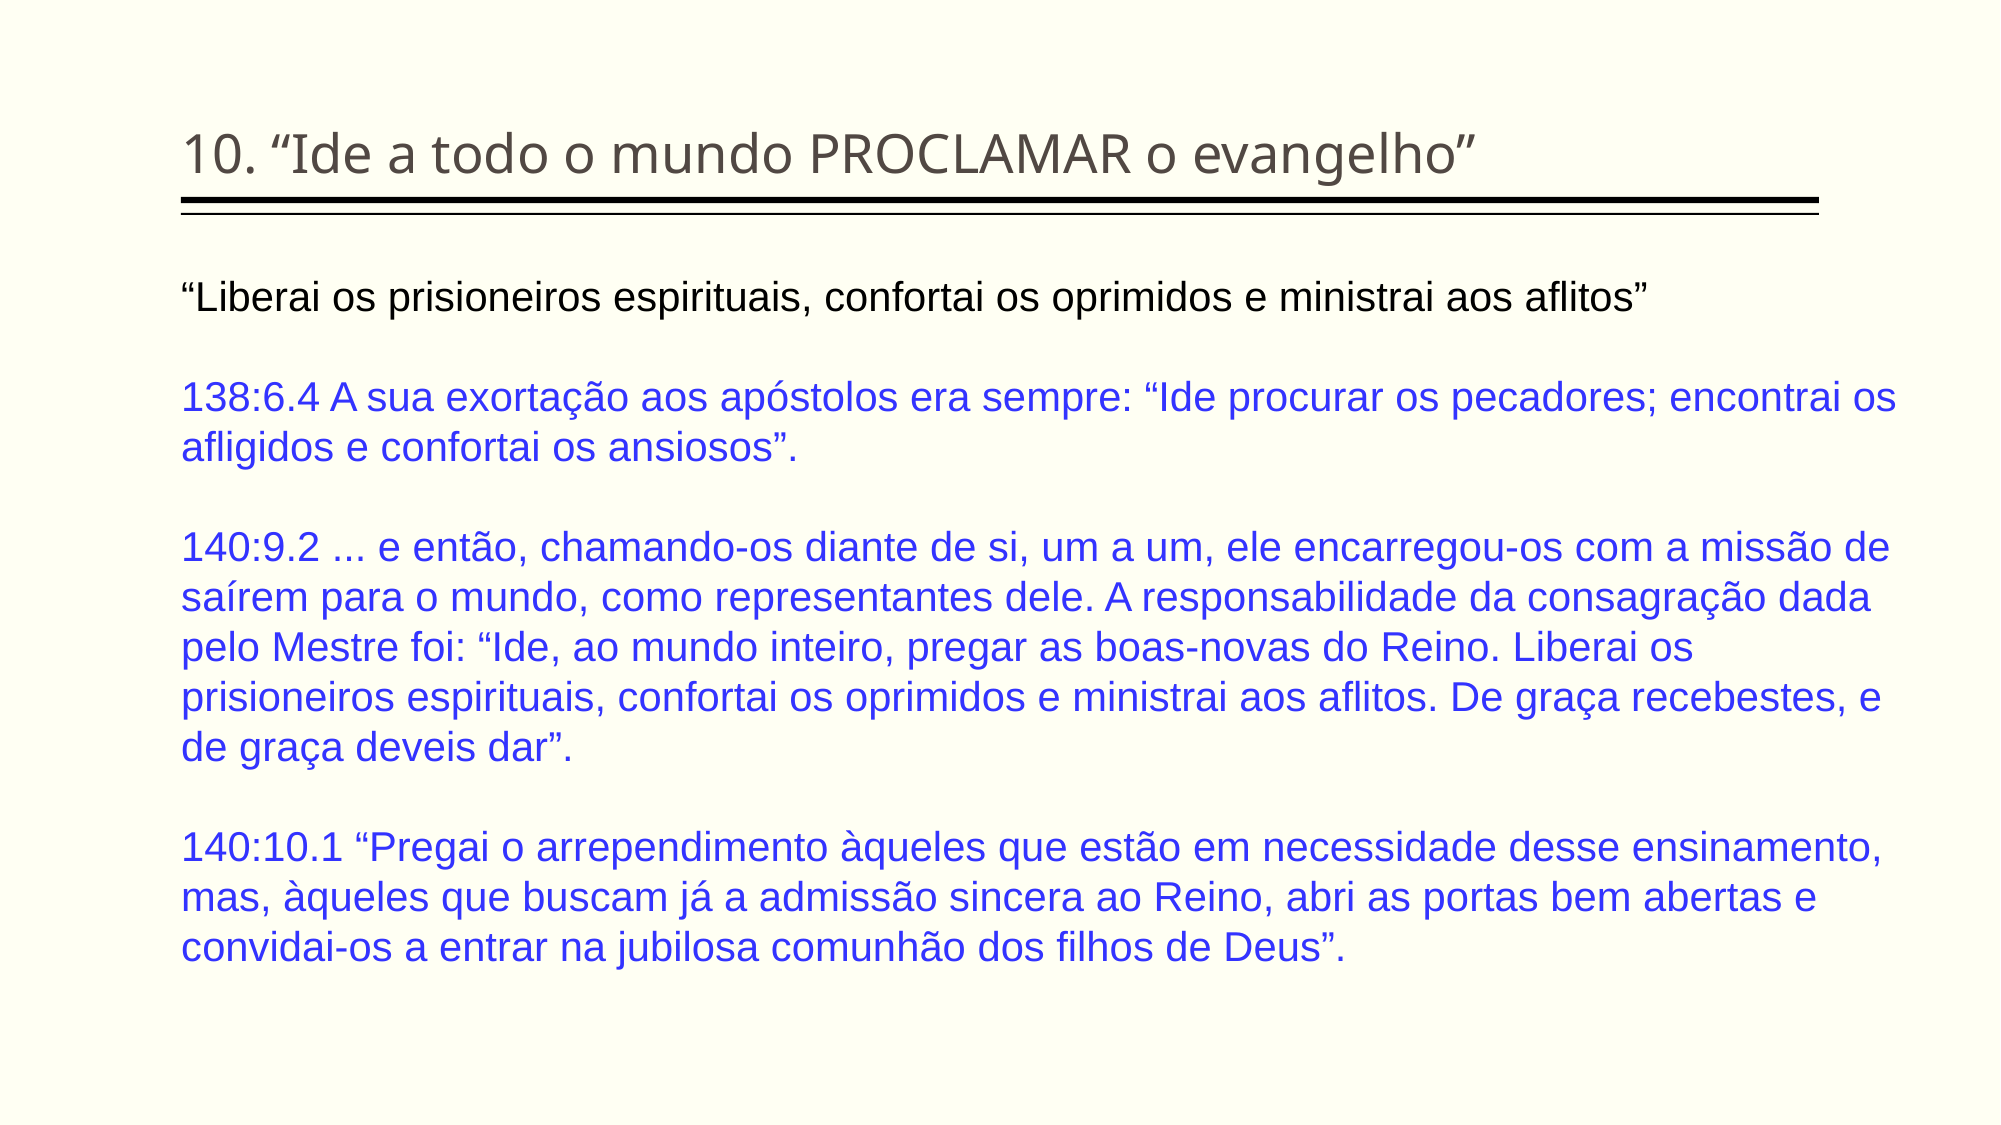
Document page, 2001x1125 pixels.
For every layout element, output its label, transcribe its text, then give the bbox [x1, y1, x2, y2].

text_box 10. “Ide a todo o mundo PROCLAMAR o evangelho” [181, 12, 1819, 193]
text_box “Liberai os prisioneiros espirituais, confortai os oprimidos e ministrai aos aflitos” 138:6.4 A sua exortação aos apóstolos era sempre: “Ide procurar os pecadores; encontrai os afligidos e confortai os ansiosos”. 140:9.2 ... e então, chamando-os diante de si, um a um, ele encarregou-os com a missão de saírem para o mundo, como representantes dele. A responsabilidade da consagração dada pelo Mestre foi: “Ide, ao mundo inteiro, pregar as boas-novas do Reino. Liberai os prisioneiros espirituais, confortai os oprimidos e ministrai aos aflitos. De graça recebestes, e de graça deveis dar”. 140:10.1 “Pregai o arrependimento àqueles que estão em necessidade desse ensinamento, mas, àqueles que buscam já a admissão sincera ao Reino, abri as portas bem abertas e convidai-os a entrar na jubilosa comunhão dos filhos de Deus”. [181, 262, 1914, 1090]
